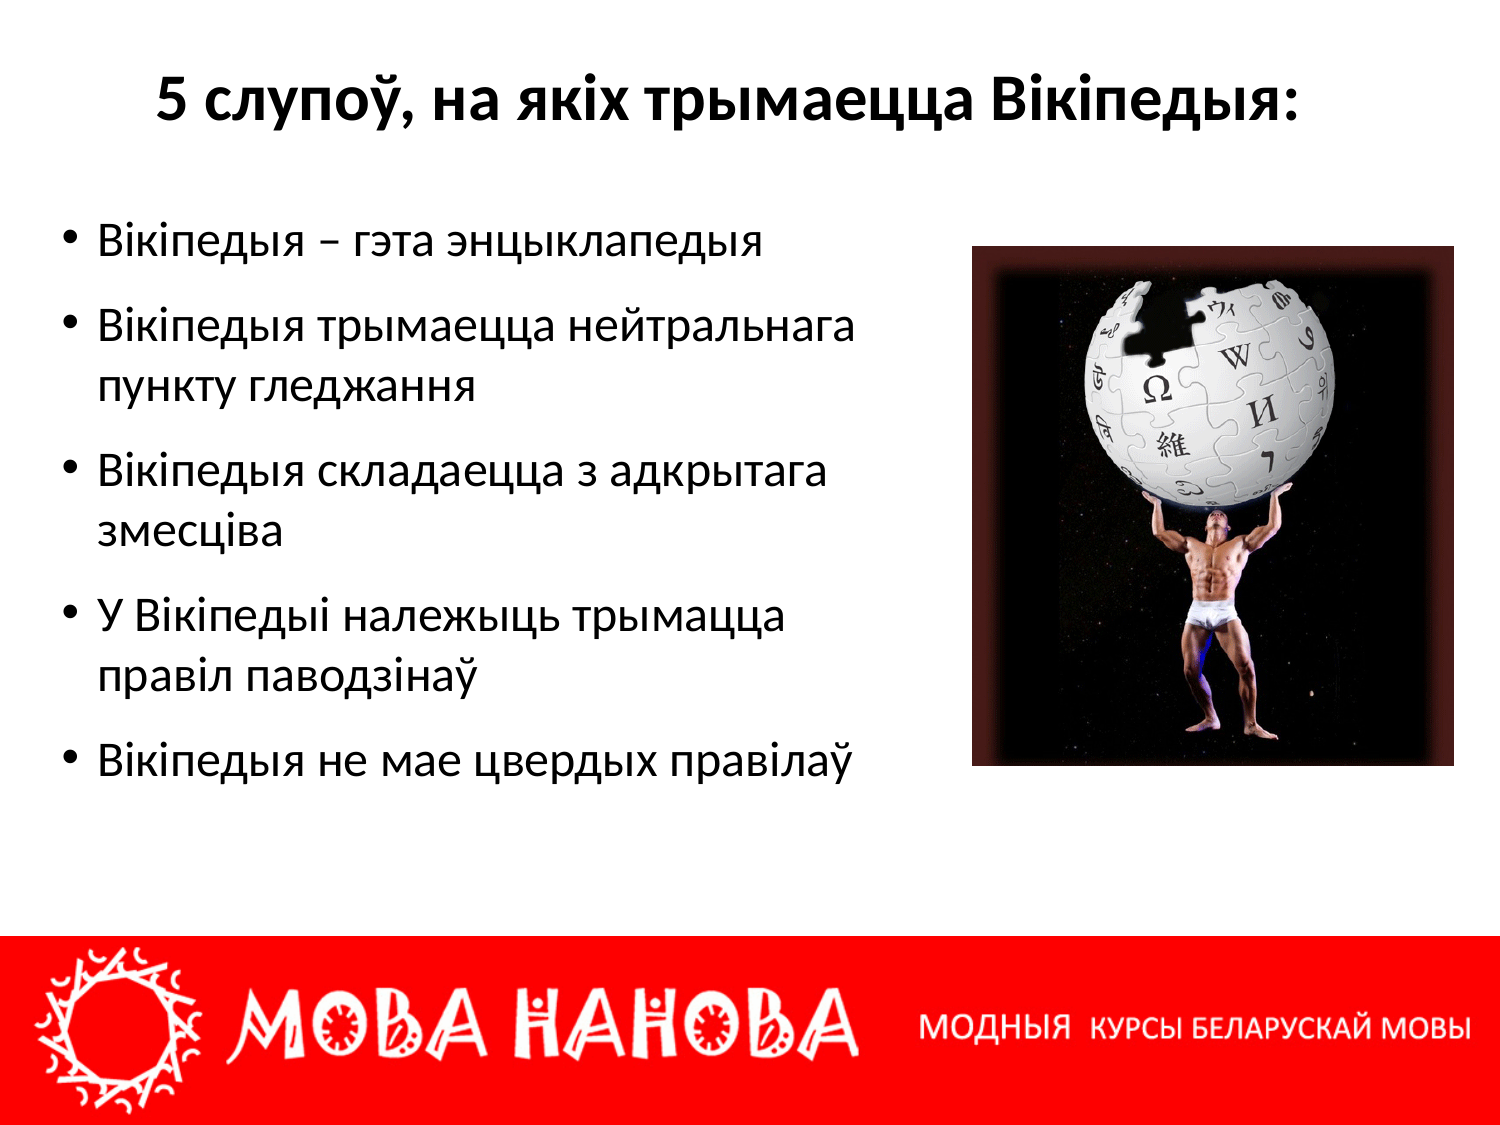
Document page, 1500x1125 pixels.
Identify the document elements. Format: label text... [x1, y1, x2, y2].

picture [972, 245, 1454, 766]
text_box 5 слупоў, на якіх трымаецца Вікіпедыя: [140, 46, 1371, 142]
picture [0, 936, 1500, 1125]
text_box Вікіпедыя – гэта энцыклапедыя Вікіпедыя трымаецца нейтральнага пункту гледжання Вікіпедыя складаецца з адкрытага змесціва У Вікіпедыі належыць трымацца правіл паводзінаў Вікіпедыя не мае цвердых правілаў [46, 199, 938, 794]
